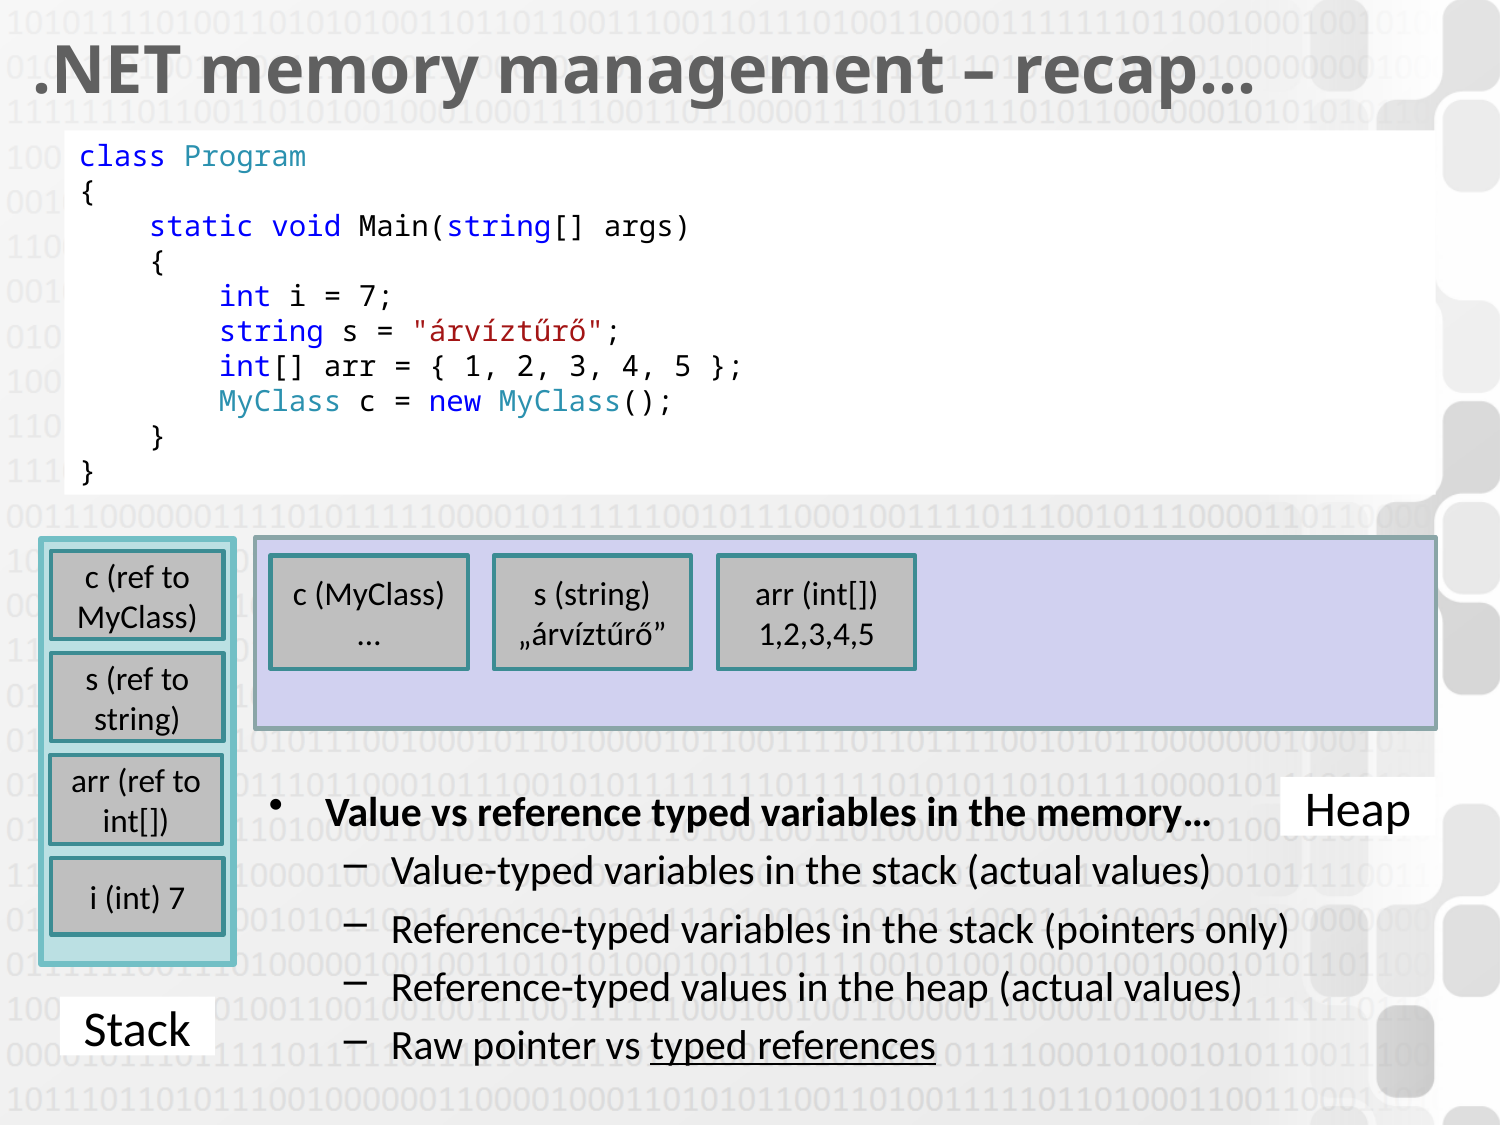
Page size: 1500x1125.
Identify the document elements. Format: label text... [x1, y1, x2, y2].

text_box c (ref to MyClass) [49, 549, 226, 641]
text_box s (ref to string) [49, 651, 226, 743]
text_box [253, 535, 1438, 731]
list Value vs reference typed variables in the memory… Value-typed variables in the stack (actual values) Reference-typed variables in the stack (pointers only) Reference-typed values in the heap (actual values) Raw pointer vs typed references [253, 776, 1500, 1125]
text_box [39, 537, 236, 966]
text_box class Program { static void Main(string[] args) { int i = 7; string s = "árvíztűrő"; int[] arr = { 1, 2, 3, 4, 5 }; MyClass c = new MyClass(); } } [64, 130, 1436, 495]
text_box arr (int[]) 1,2,3,4,5 [716, 553, 917, 671]
picture [0, 0, 1500, 1125]
text_box Stack [58, 995, 217, 1057]
text_box arr (ref to int[]) [48, 753, 224, 846]
text_box i (int) 7 [49, 856, 226, 937]
title .NET memory management – recap… [17, 19, 1483, 114]
text_box s (string) „árvíztűrő” [492, 553, 693, 671]
text_box c (MyClass) … [268, 553, 470, 671]
